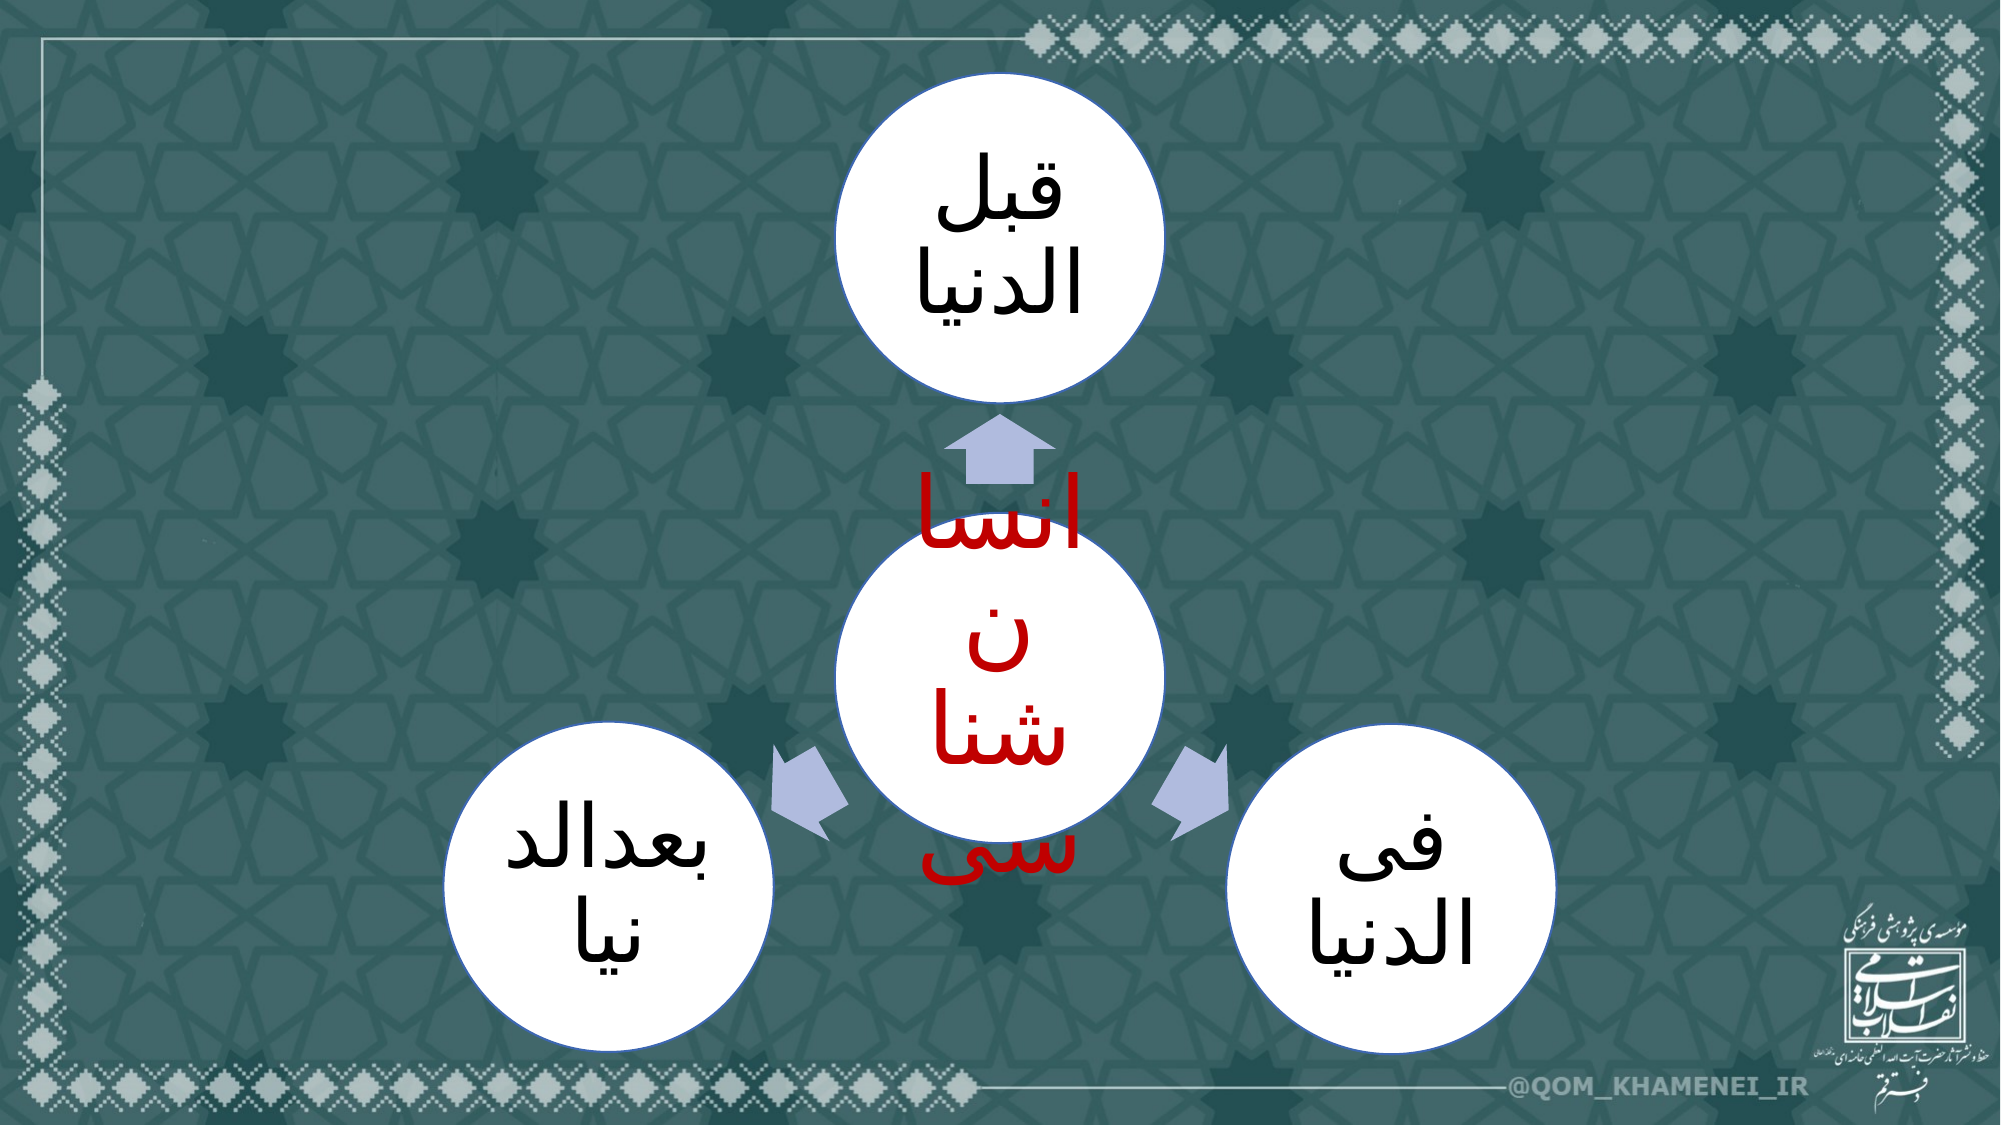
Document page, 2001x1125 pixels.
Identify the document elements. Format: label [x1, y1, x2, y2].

text_box [834, 72, 1166, 404]
text_box [1226, 723, 1557, 1055]
text_box [834, 512, 1166, 844]
text_box [443, 721, 774, 1052]
picture [0, 0, 2001, 1125]
text_box [774, 736, 837, 849]
text_box [1163, 736, 1226, 849]
text_box [943, 413, 1057, 484]
